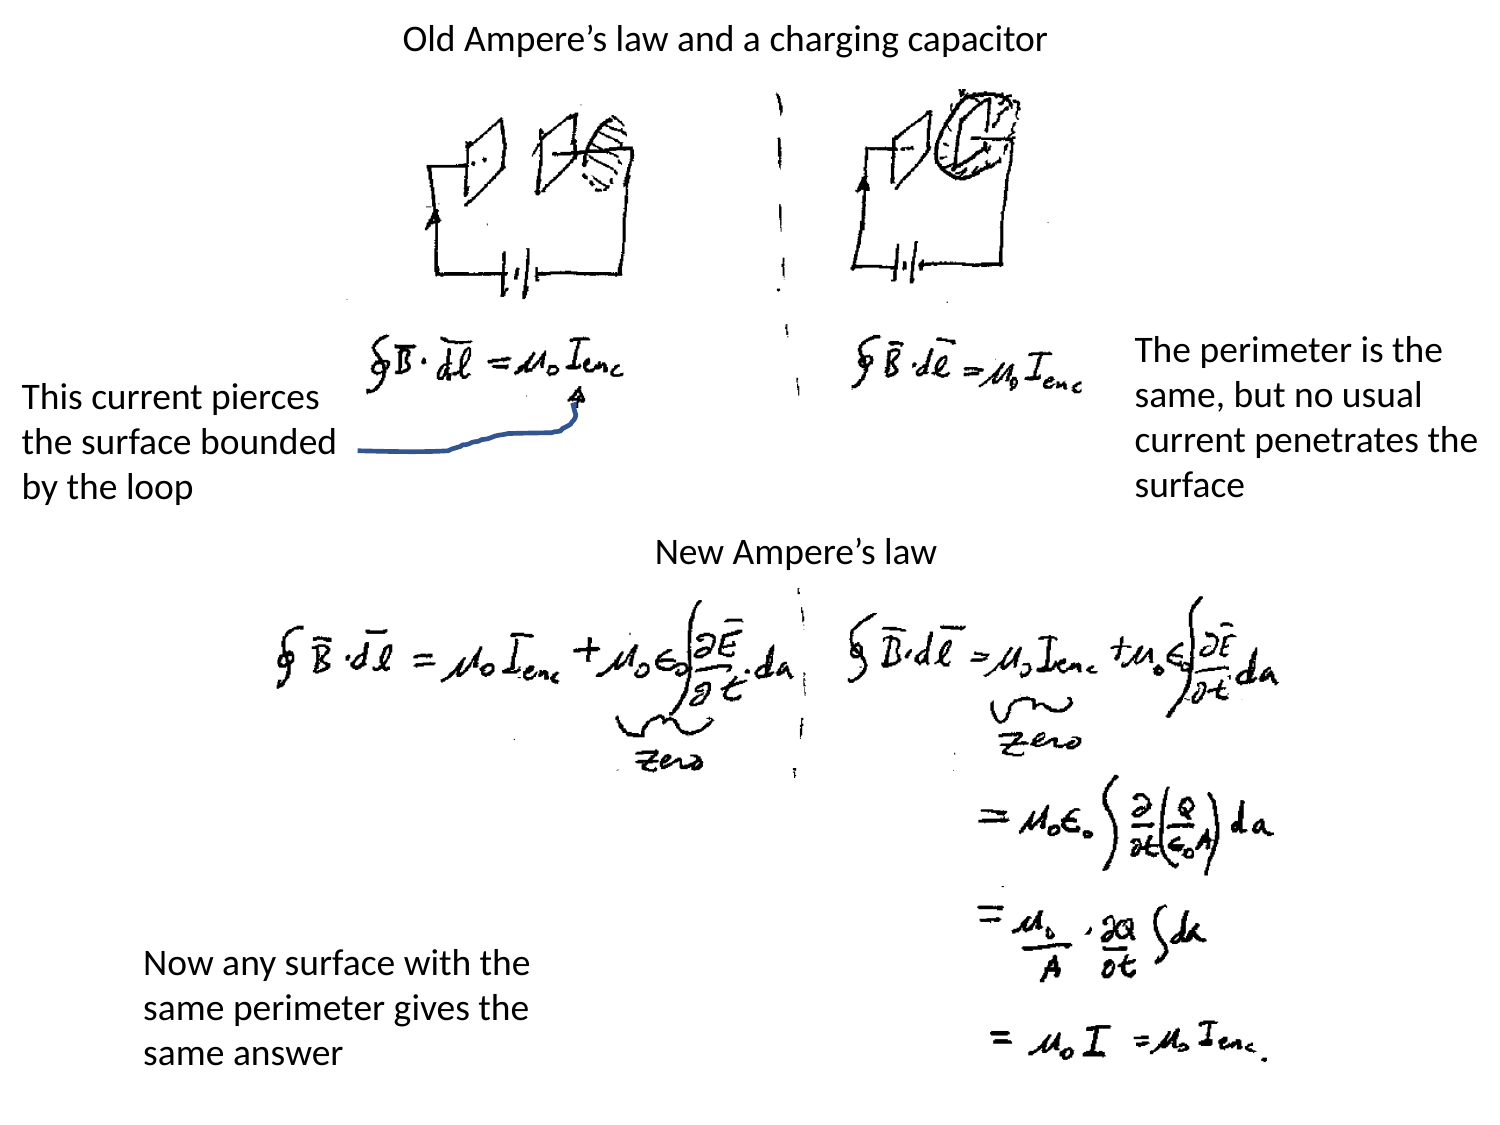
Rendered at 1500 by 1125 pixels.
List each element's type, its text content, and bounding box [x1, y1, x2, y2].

text_box Old Ampere’s law and a charging capacitor [387, 6, 1247, 67]
picture [247, 588, 1286, 1074]
text_box New Ampere’s law [639, 519, 953, 580]
text_box [357, 408, 577, 453]
text_box Now any surface with the same perimeter gives the same answer [128, 930, 624, 1080]
text_box The perimeter is the same, but no usual current penetrates the surface [1119, 317, 1500, 512]
text_box This current pierces the surface bounded by the loop [6, 364, 362, 515]
picture [301, 89, 1091, 408]
